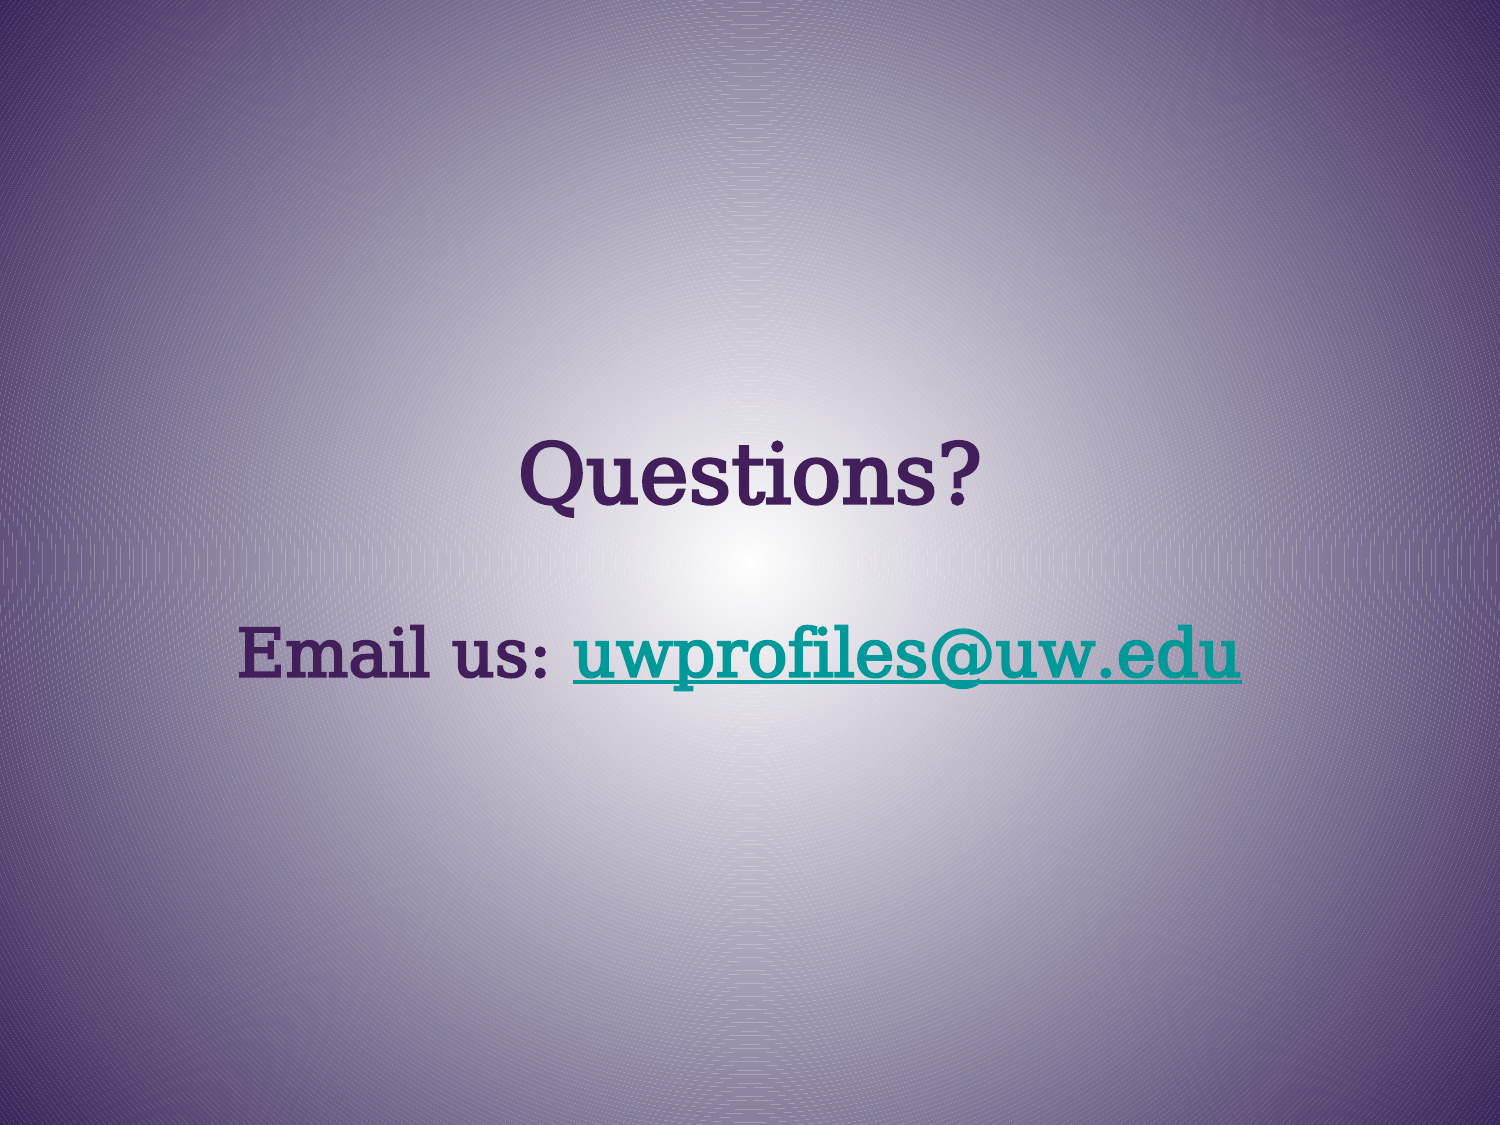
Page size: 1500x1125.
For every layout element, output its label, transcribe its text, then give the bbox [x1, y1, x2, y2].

text_box Questions? Email us: uwprofiles@uw.edu [112, 412, 1388, 654]
